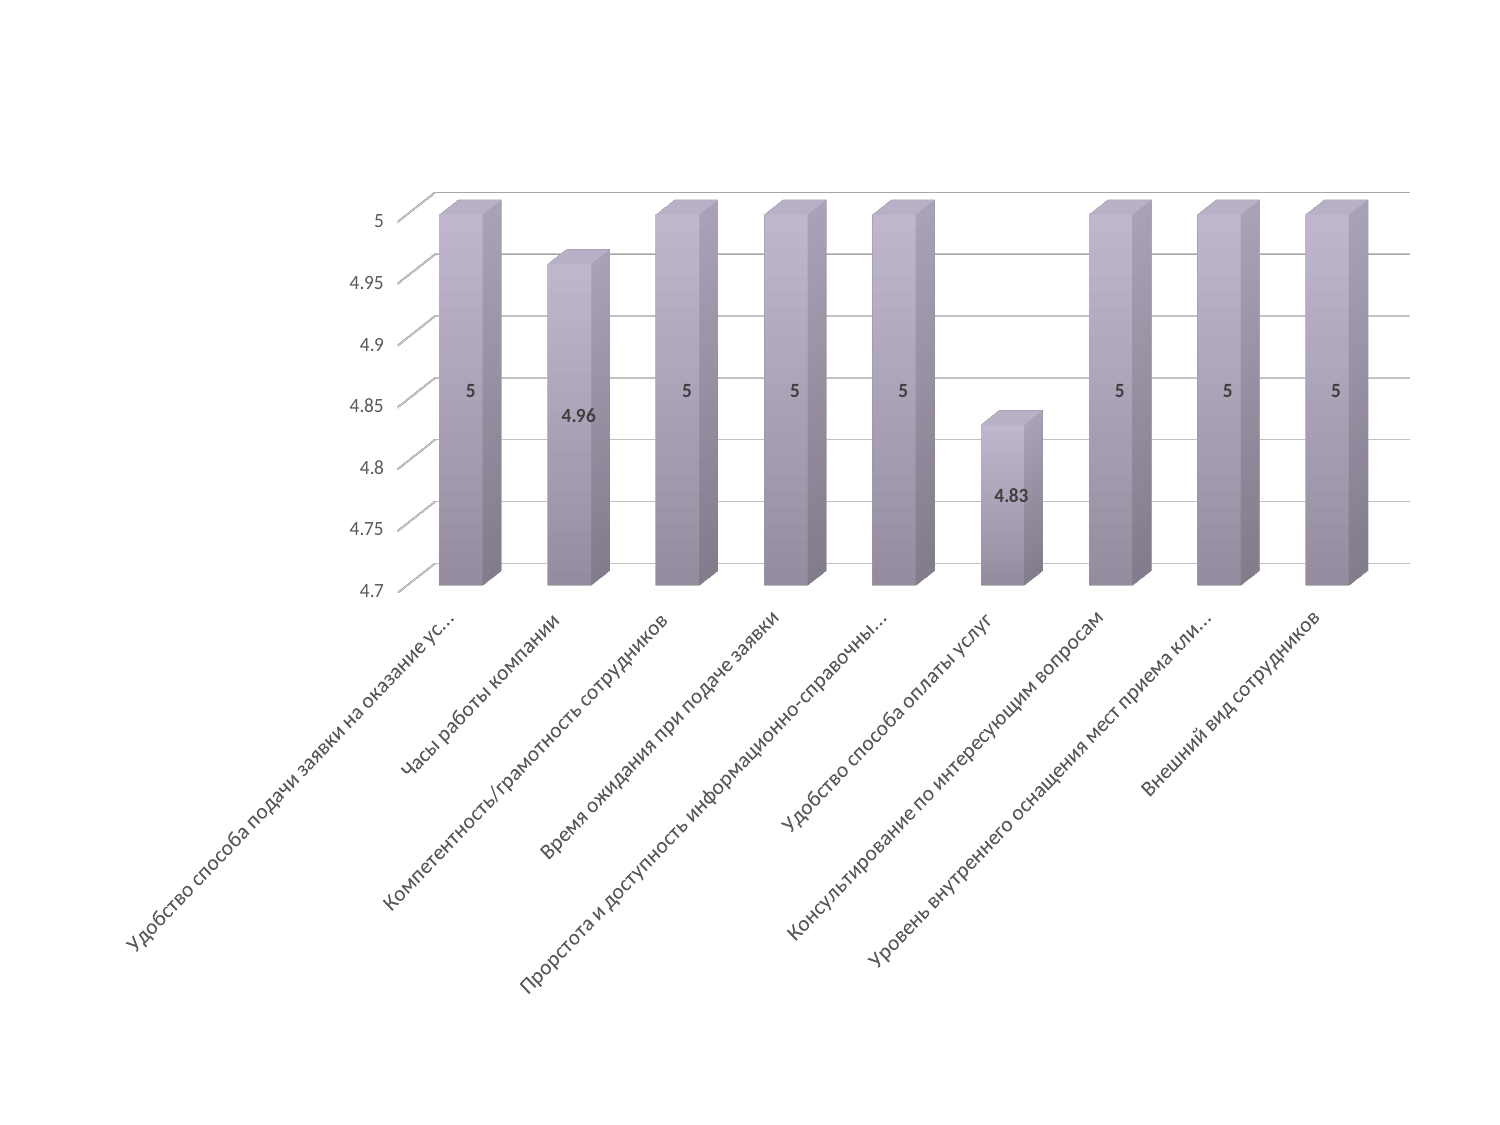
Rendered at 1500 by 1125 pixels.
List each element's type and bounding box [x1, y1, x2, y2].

chart [123, 66, 1436, 1000]
